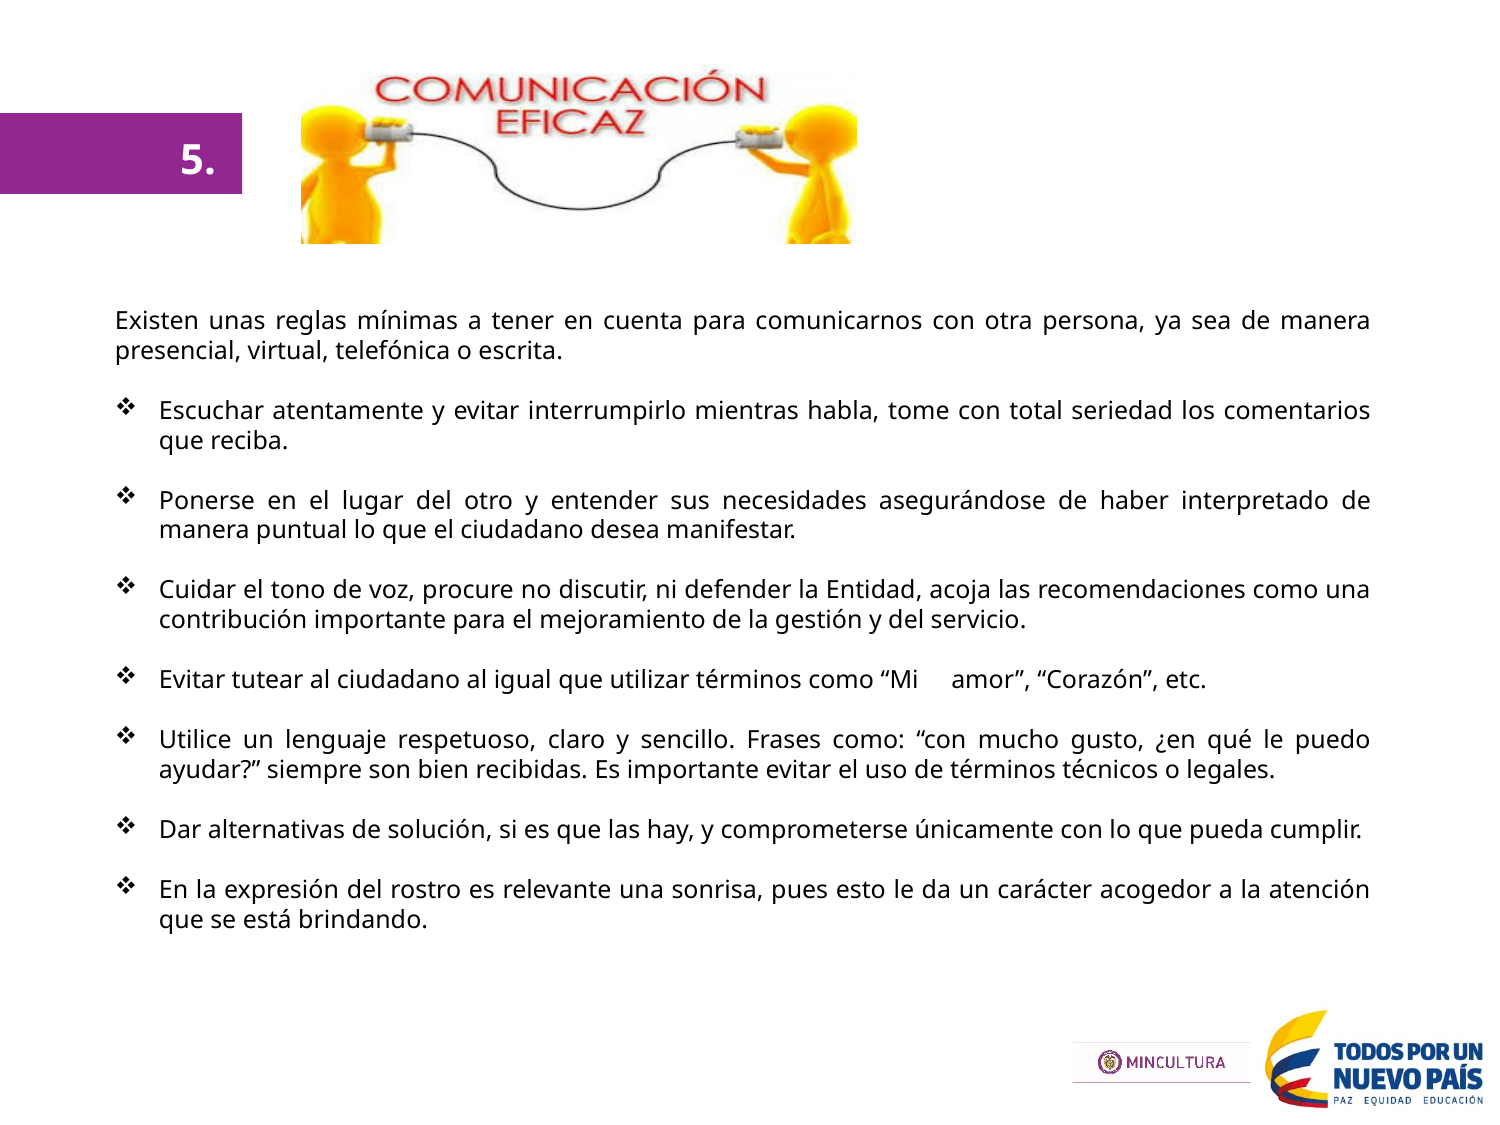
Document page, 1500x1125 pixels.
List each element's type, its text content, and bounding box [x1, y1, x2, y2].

picture [300, 64, 857, 244]
picture [0, 113, 243, 194]
text_box Existen unas reglas mínimas a tener en cuenta para comunicarnos con otra persona, ya sea de manera presencial, virtual, telefónica o escrita. Escuchar atentamente y evitar interrumpirlo mientras habla, tome con total seriedad los comentarios que reciba. Ponerse en el lugar del otro y entender sus necesidades asegurándose de haber interpretado de manera puntual lo que el ciudadano desea manifestar. Cuidar el tono de voz, procure no discutir, ni defender la Entidad, acoja las recomendaciones como una contribución importante para el mejoramiento de la gestión y del servicio. Evitar tutear al ciudadano al igual que utilizar términos como “Mi amor”, “Corazón”, etc. Utilice un lenguaje respetuoso, claro y sencillo. Frases como: “con mucho gusto, ¿en qué le puedo ayudar?” siempre son bien recibidas. Es importante evitar el uso de términos técnicos o legales. Dar alternativas de solución, si es que las hay, y comprometerse únicamente con lo que pueda cumplir. En la expresión del rostro es relevante una sonrisa, pues esto le da un carácter acogedor a la atención que se está brindando. [100, 267, 1388, 971]
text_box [1068, 999, 1495, 1124]
